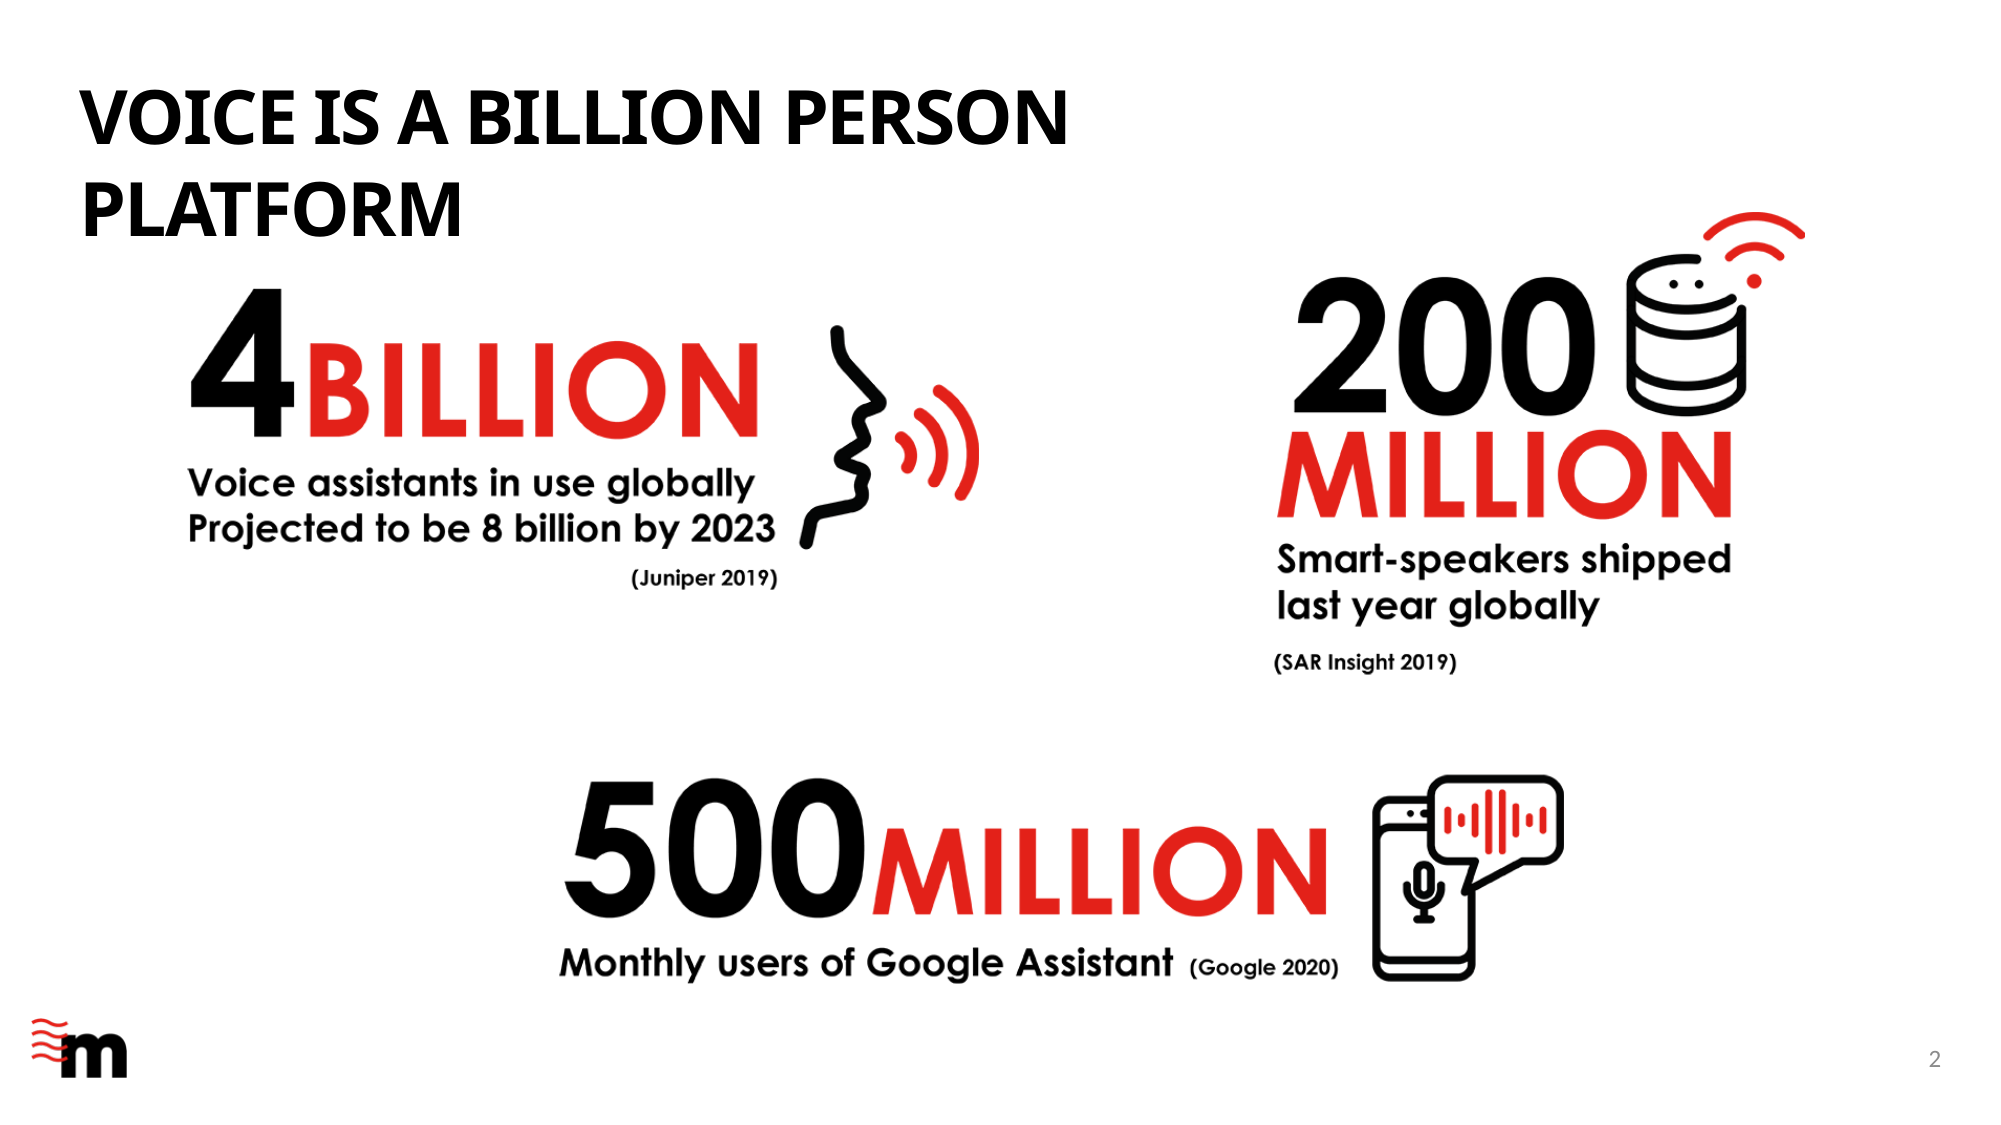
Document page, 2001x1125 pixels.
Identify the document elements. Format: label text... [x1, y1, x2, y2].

picture [1274, 212, 1805, 676]
picture [559, 730, 1564, 985]
picture [31, 1018, 127, 1078]
picture [187, 235, 979, 591]
title Voice is a billion person platform [79, 67, 1390, 146]
slide_number 2 [1506, 1027, 1957, 1087]
